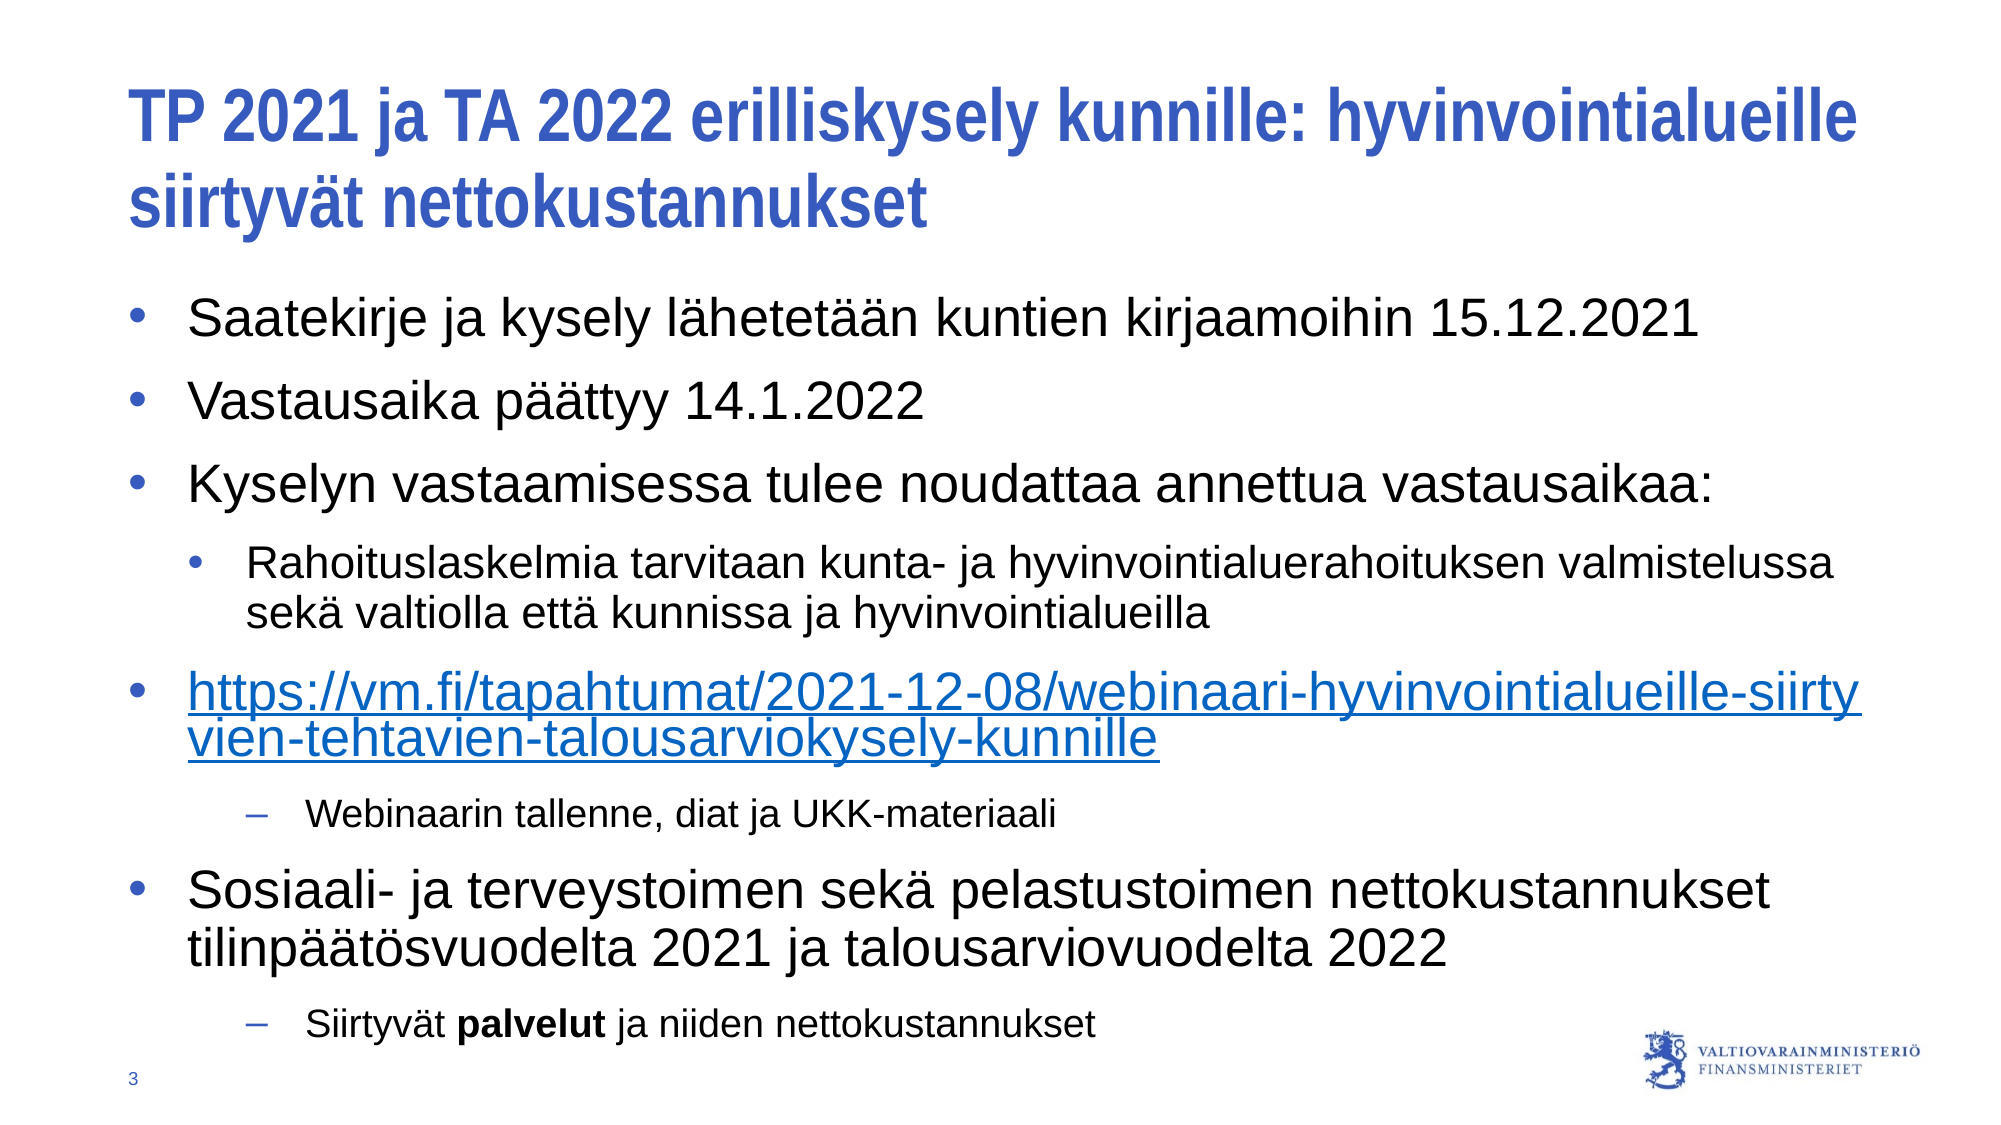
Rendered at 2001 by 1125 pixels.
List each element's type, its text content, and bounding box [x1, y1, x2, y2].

title TP 2021 ja TA 2022 erilliskysely kunnille: hyvinvointialueille siirtyvät nettokustannukset [128, 50, 1863, 268]
list Saatekirje ja kysely lähetetään kuntien kirjaamoihin 15.12.2021 Vastausaika päättyy 14.1.2022 Kyselyn vastaamisessa tulee noudattaa annettua vastausaikaa: Rahoituslaskelmia tarvitaan kunta- ja hyvinvointialuerahoituksen valmistelussa sekä valtiolla että kunnissa ja hyvinvointialueilla https://vm.fi/tapahtumat/2021-12-08/webinaari-hyvinvointialueille-siirtyvien-tehtavien-talousarviokysely-kunnille Webinaarin tallenne, diat ja UKK-materiaali Sosiaali- ja terveystoimen sekä pelastustoimen nettokustannukset tilinpäätösvuodelta 2021 ja talousarviovuodelta 2022 Siirtyvät palvelut ja niiden nettokustannukset [128, 289, 1863, 986]
slide_number 3 [128, 1058, 189, 1097]
picture [1622, 1007, 1943, 1113]
